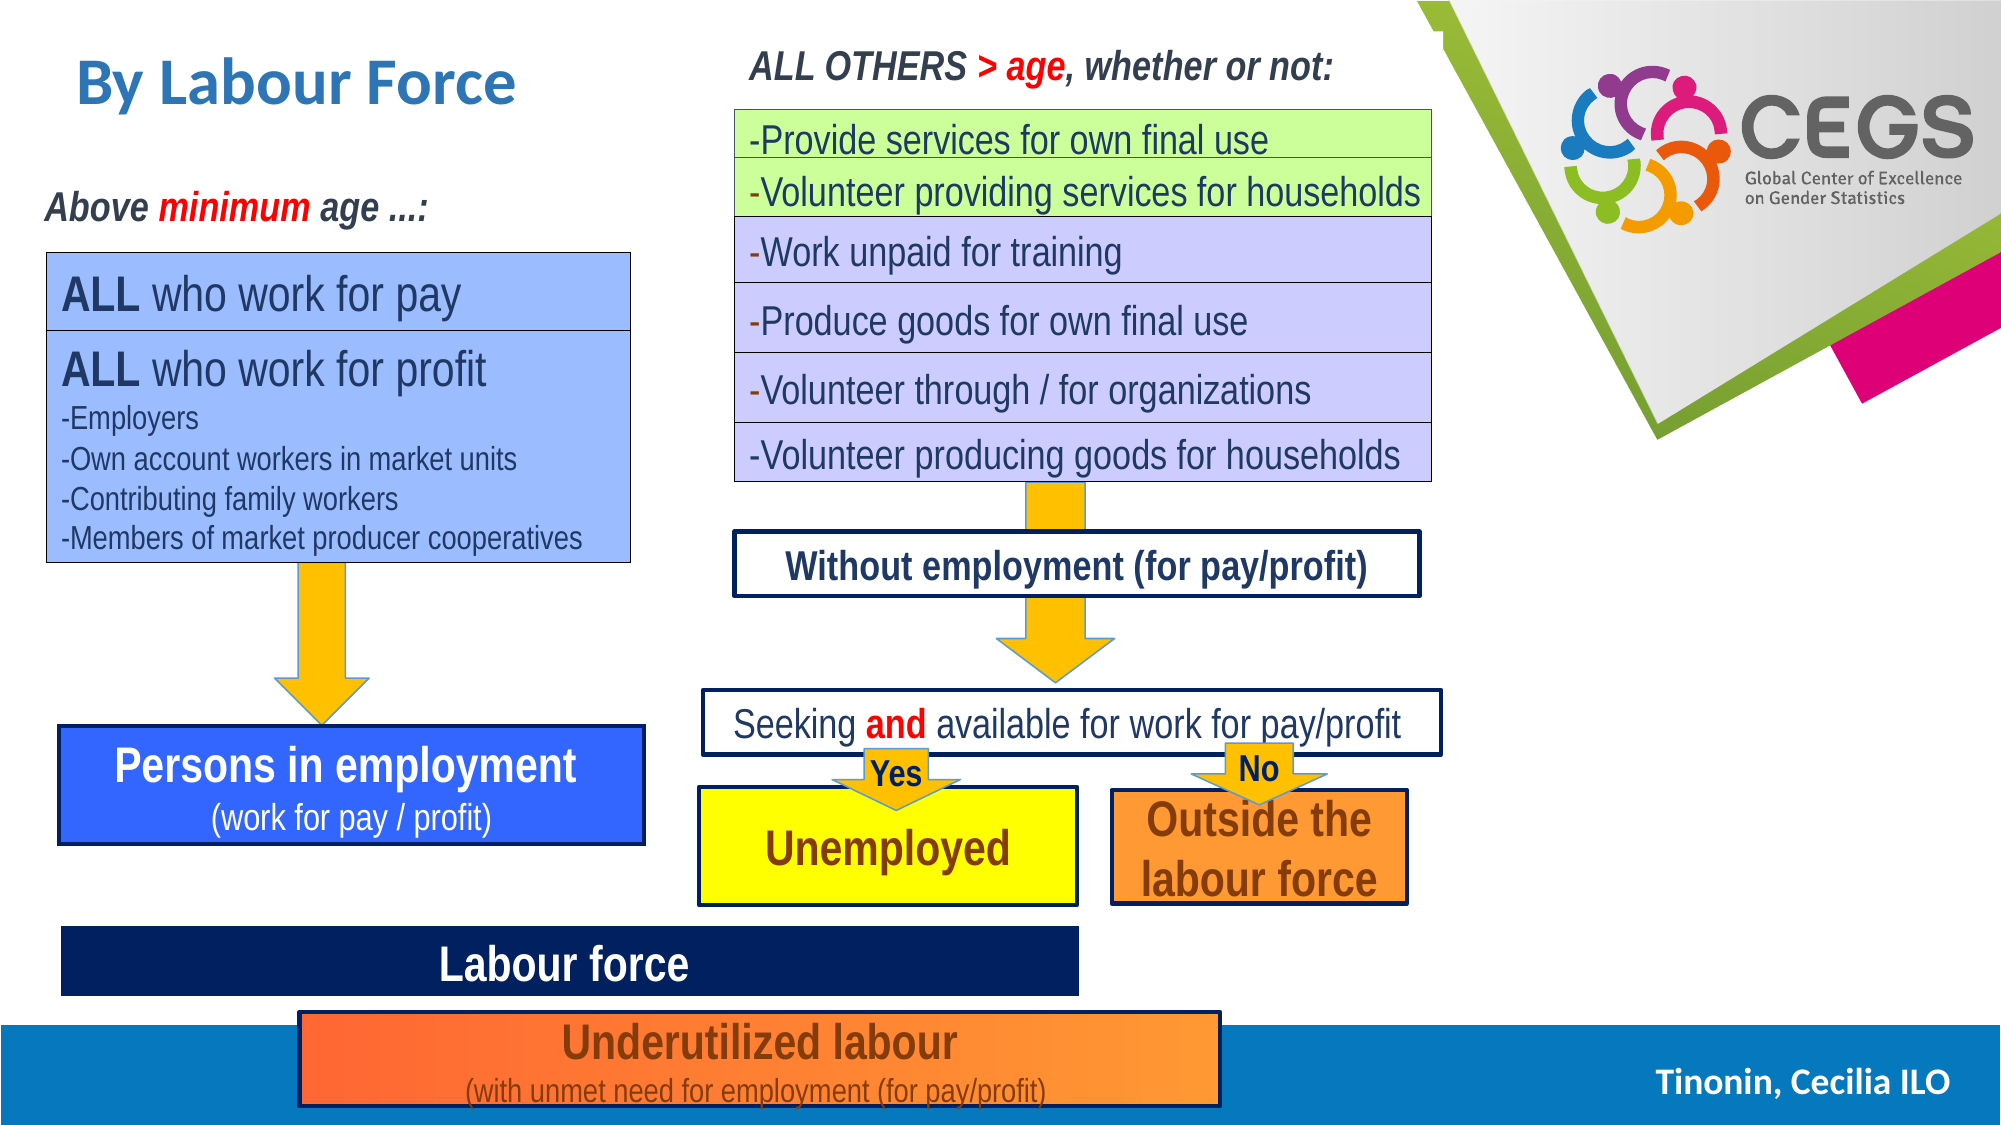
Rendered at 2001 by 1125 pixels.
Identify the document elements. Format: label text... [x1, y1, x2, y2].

text_box Labour force [59, 924, 1081, 999]
text_box Persons in employment (work for pay / profit) [59, 726, 644, 845]
text_box ALL OTHERS > age, whether or not: [734, 31, 1269, 96]
text_box Above minimum age ...: [29, 172, 674, 230]
text_box [274, 563, 370, 726]
text_box By Labour Force [61, 30, 547, 126]
text_box No [1191, 743, 1328, 805]
text_box -Work unpaid for training [734, 216, 1269, 282]
text_box Without employment (for pay/profit) [734, 531, 1420, 597]
text_box -Volunteer producing goods for households [734, 422, 1432, 482]
text_box Outside the labour force [1111, 789, 1407, 904]
text_box -Volunteer through / for organizations [734, 352, 1269, 422]
text_box -Provide services for own final use [734, 109, 1269, 157]
text_box Underutilized labour (with unmet need for employment (for pay/profit) [299, 1011, 1221, 1025]
picture [0, 1025, 2000, 1125]
picture [1269, 0, 2000, 454]
text_box -Produce goods for own final use [734, 282, 1269, 352]
text_box ALL who work for profit -Employers -Own account workers in market units -Contributing family workers -Members of market producer cooperatives [46, 330, 631, 563]
text_box Unemployed [698, 786, 1078, 905]
text_box [1025, 482, 1086, 531]
text_box -Volunteer providing services for households [734, 157, 1269, 216]
text_box ALL who work for pay [46, 252, 631, 330]
text_box [996, 597, 1115, 683]
text_box Seeking and available for work for pay/profit [702, 689, 1442, 755]
text_box Yes [832, 748, 961, 811]
